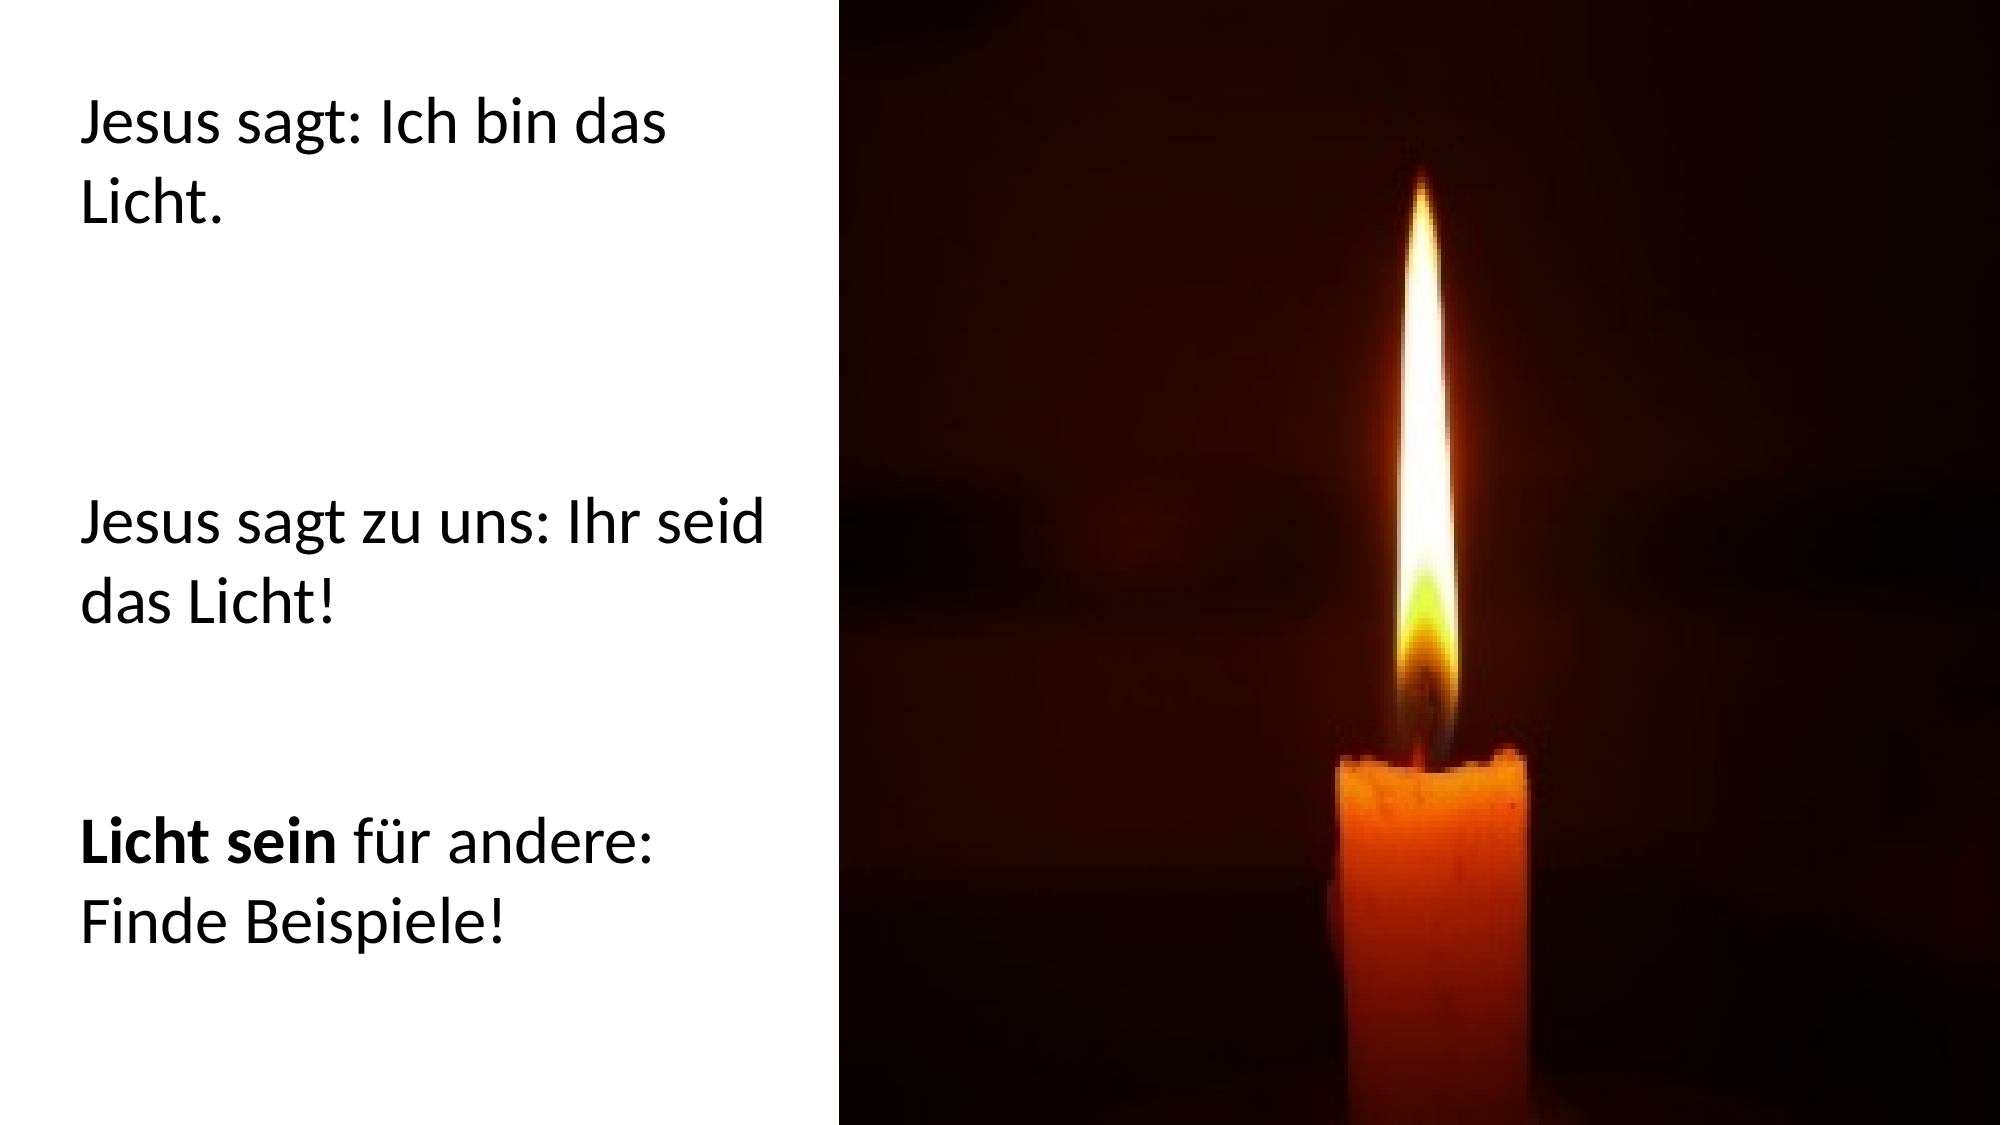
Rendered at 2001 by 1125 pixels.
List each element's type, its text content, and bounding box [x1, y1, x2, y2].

picture [839, 0, 2000, 1125]
text_box Jesus sagt: Ich bin das Licht. Jesus sagt zu uns: Ihr seid das Licht! Licht sein für andere: Finde Beispiele! [65, 69, 839, 964]
